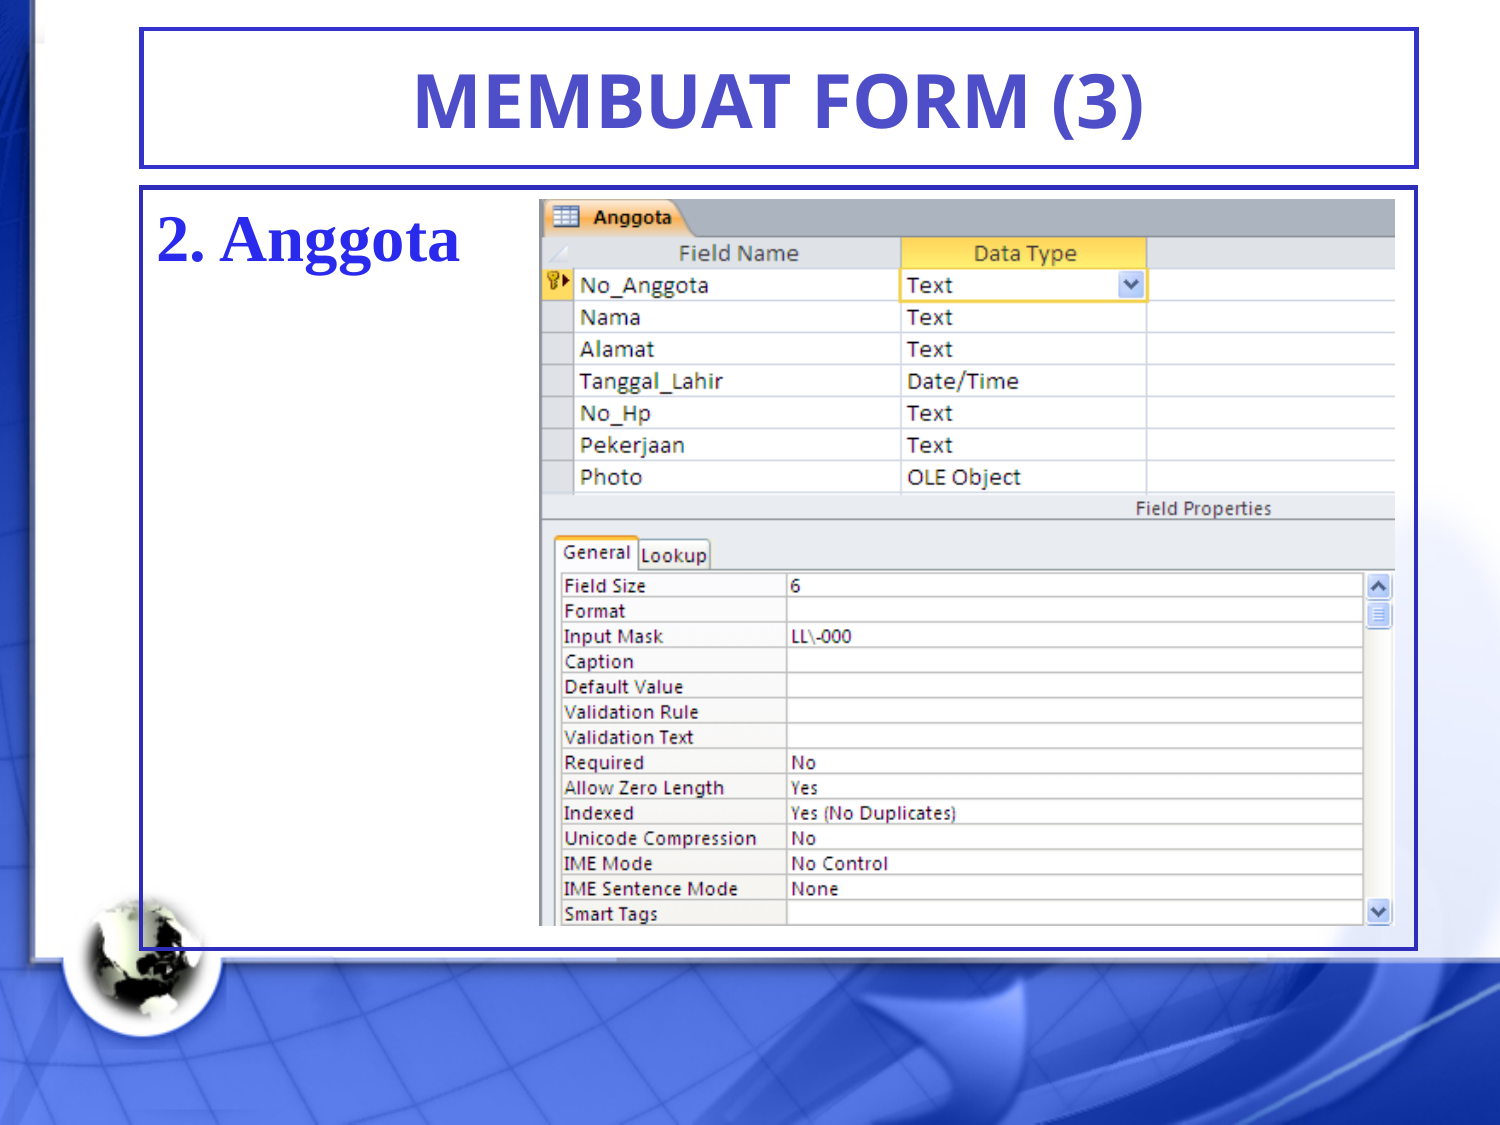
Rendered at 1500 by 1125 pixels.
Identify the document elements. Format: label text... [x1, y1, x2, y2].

picture [0, 0, 1500, 1125]
text_box MEMBUAT FORM (3) [139, 27, 1419, 169]
list 2. Anggota [139, 185, 1418, 951]
